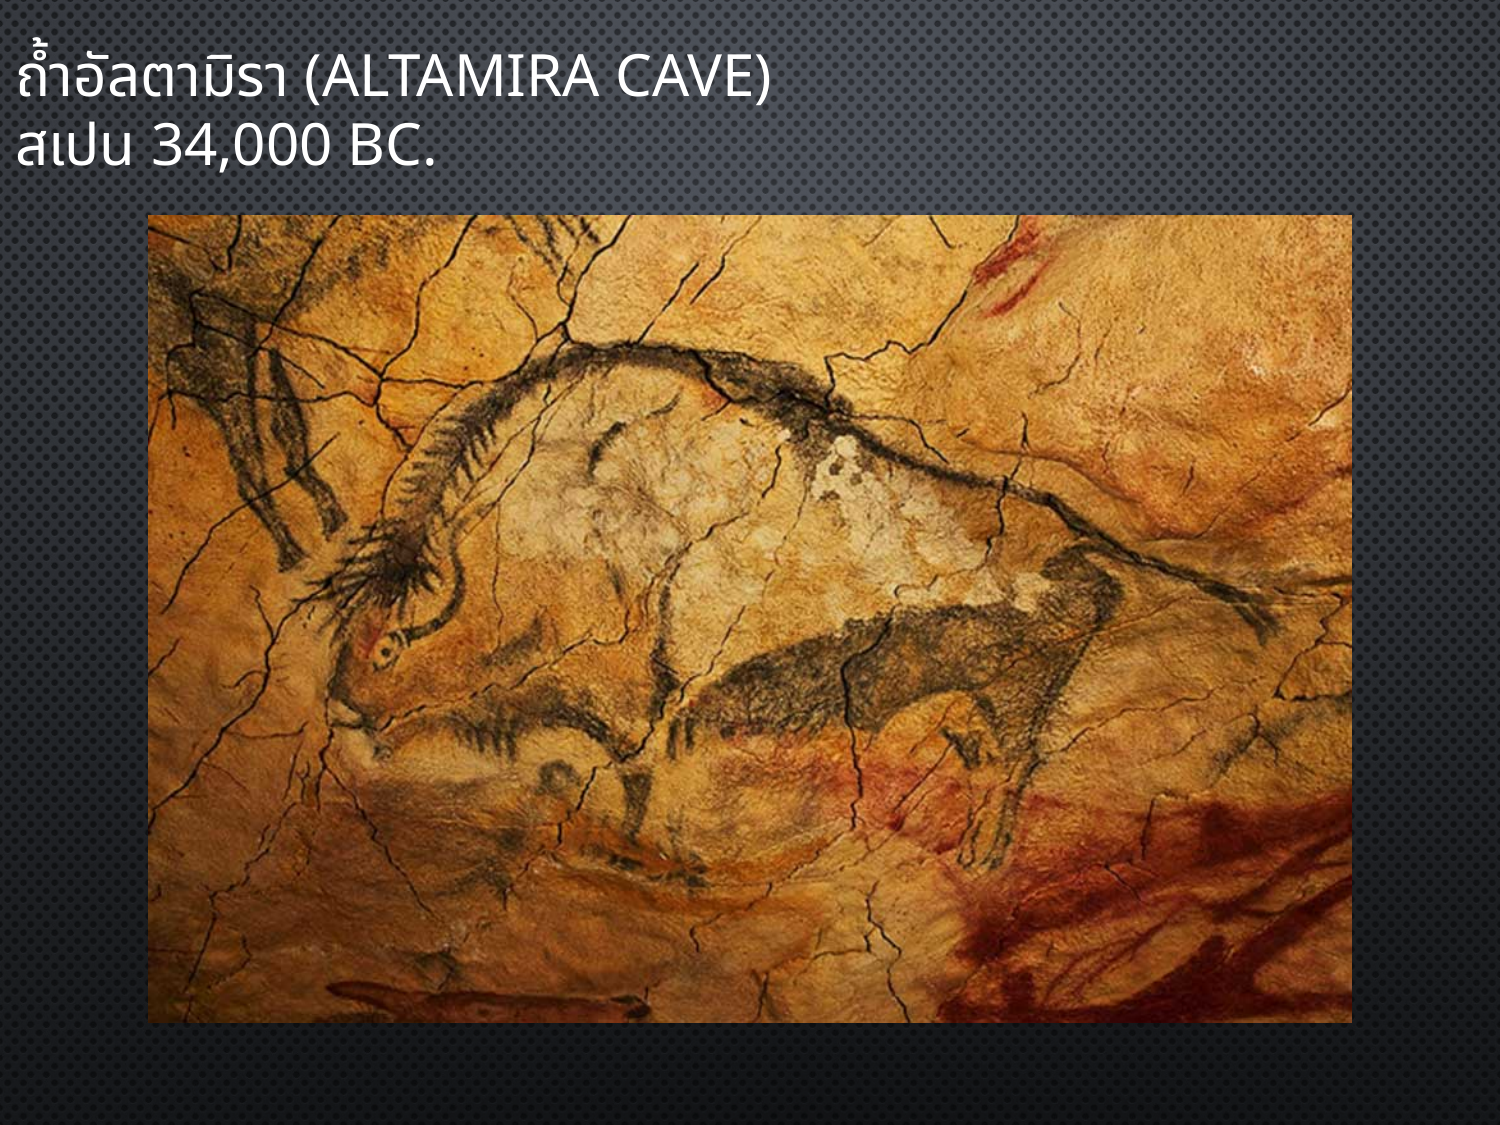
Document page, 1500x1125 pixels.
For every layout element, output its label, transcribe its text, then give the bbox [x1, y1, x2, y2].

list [147, 214, 1353, 1023]
title ถ้ำอัลตามิรา (Altamira Cave) สเปน 34,000 BC. [0, 0, 1500, 216]
